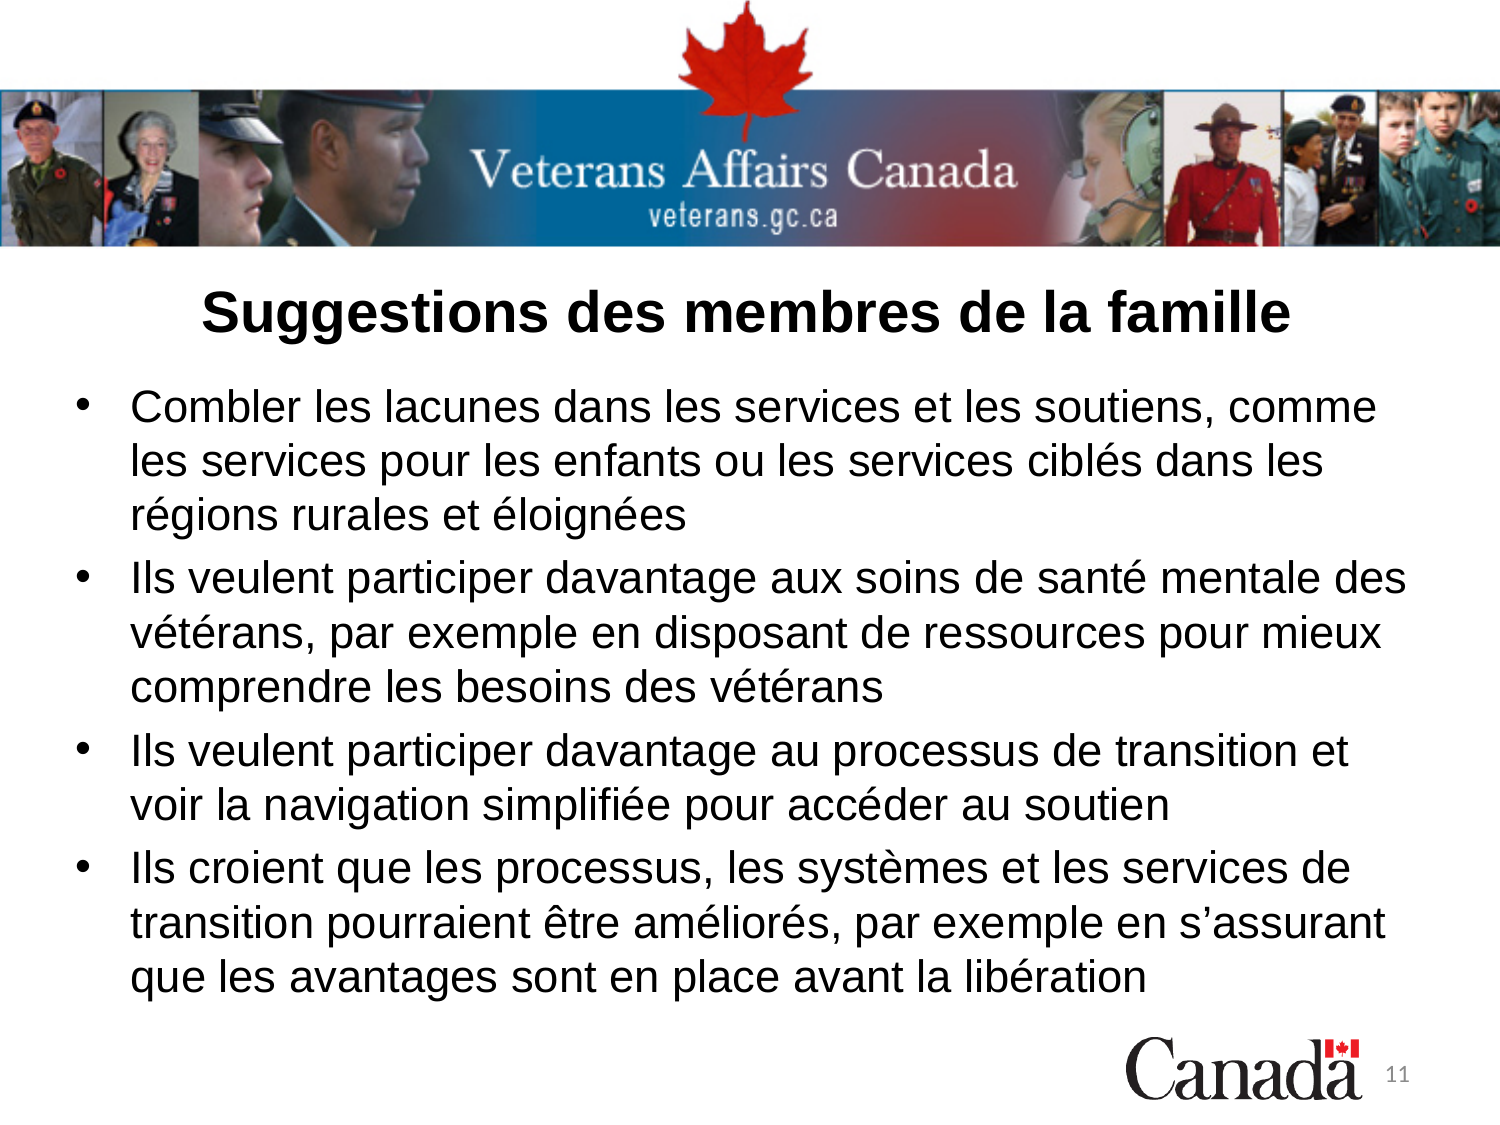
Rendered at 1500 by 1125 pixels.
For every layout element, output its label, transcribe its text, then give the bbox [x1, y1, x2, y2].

picture [0, 0, 1500, 249]
title Suggestions des membres de la famille [0, 249, 1498, 370]
slide_number 11 [1074, 1042, 1425, 1103]
picture [1125, 1037, 1363, 1042]
list Combler les lacunes dans les services et les soutiens, comme les services pour les enfants ou les services ciblés dans les régions rurales et éloignées Ils veulent participer davantage aux soins de santé mentale des vétérans, par exemple en disposant de ressources pour mieux comprendre les besoins des vétérans Ils veulent participer davantage au processus de transition et voir la navigation simplifiée pour accéder au soutien Ils croient que les processus, les systèmes et les services de transition pourraient être améliorés, par exemple en s’assurant que les avantages sont en place avant la libération [59, 370, 1435, 1010]
